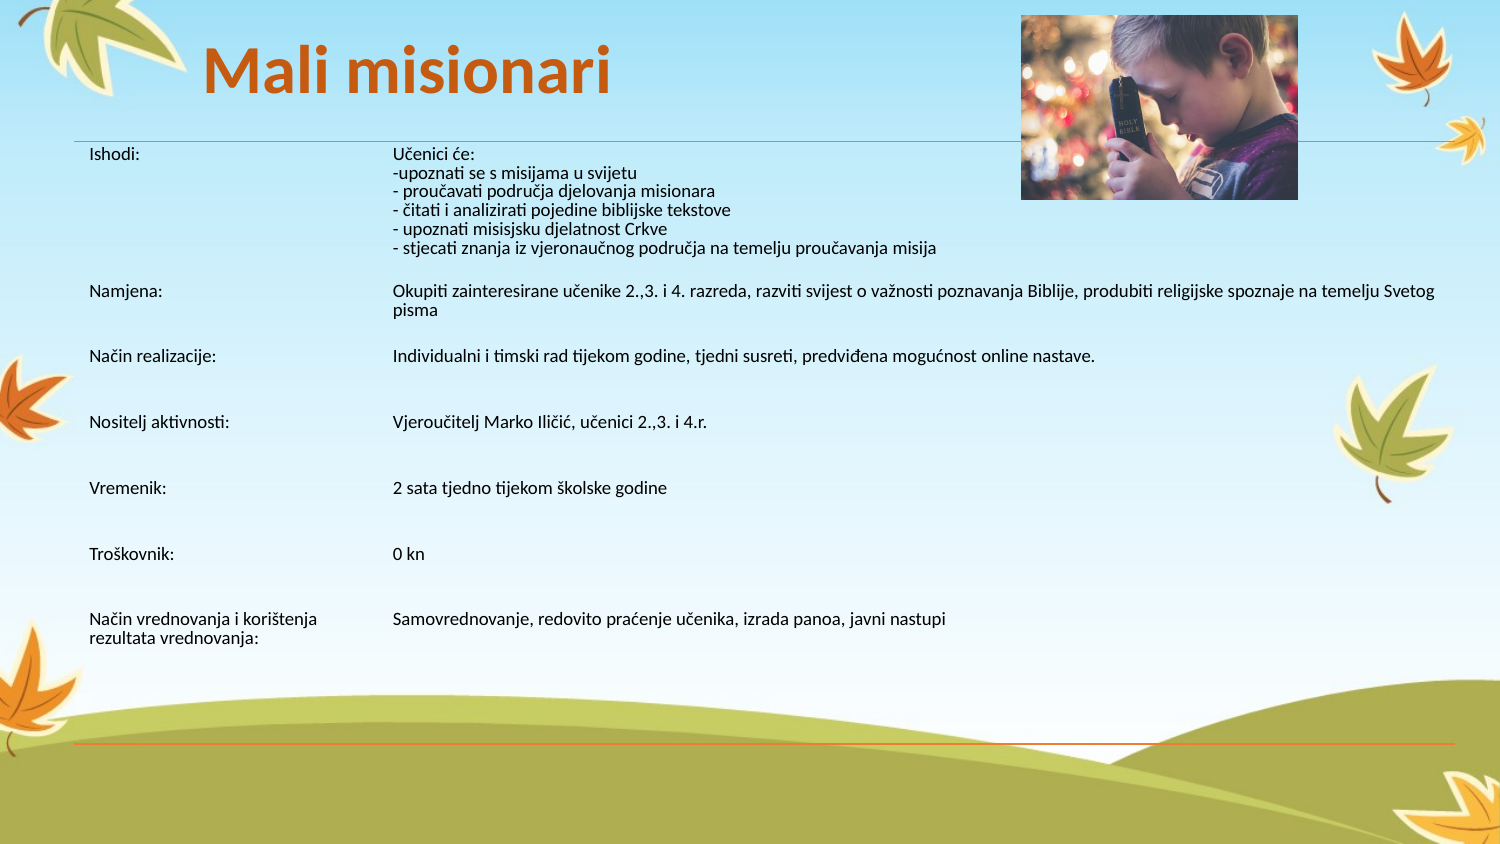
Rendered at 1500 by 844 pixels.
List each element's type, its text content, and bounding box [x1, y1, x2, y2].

table_cell Namjena: [74, 278, 378, 344]
table_cell 0 kn [378, 541, 1455, 607]
table_cell Vjeroučitelj Marko Iličić, učenici 2.,3. i 4.r. [378, 410, 1455, 475]
table_cell Nositelj aktivnosti: [74, 410, 378, 475]
picture [0, 0, 1500, 844]
table_header Učenici će: -upoznati se s misijama u svijetu - proučavati područja djelovanja misionara - čitati i analizirati pojedine biblijske tekstove - upoznati misisjsku djelatnost Crkve - stjecati znanja iz vjeronaučnog područja na temelju proučavanja misija [378, 142, 1455, 278]
table_cell Troškovnik: [74, 541, 378, 607]
table_cell 2 sata tjedno tijekom školske godine [378, 475, 1455, 541]
table_cell Okupiti zainteresirane učenike 2.,3. i 4. razreda, razviti svijest o važnosti poznavanja Biblije, produbiti religijske spoznaje na temelju Svetog pisma [378, 278, 1455, 344]
table_cell Samovrednovanje, redovito praćenje učenika, izrada panoa, javni nastupi [378, 607, 1455, 743]
title Mali misionari [187, 1, 1372, 142]
table_cell Individualni i timski rad tijekom godine, tjedni susreti, predviđena mogućnost online nastave. [378, 344, 1455, 410]
table_header Ishodi: [74, 142, 378, 278]
table_cell Način vrednovanja i korištenja rezultata vrednovanja: [74, 607, 378, 743]
table_cell Način realizacije: [74, 344, 378, 410]
table_cell Vremenik: [74, 475, 378, 541]
